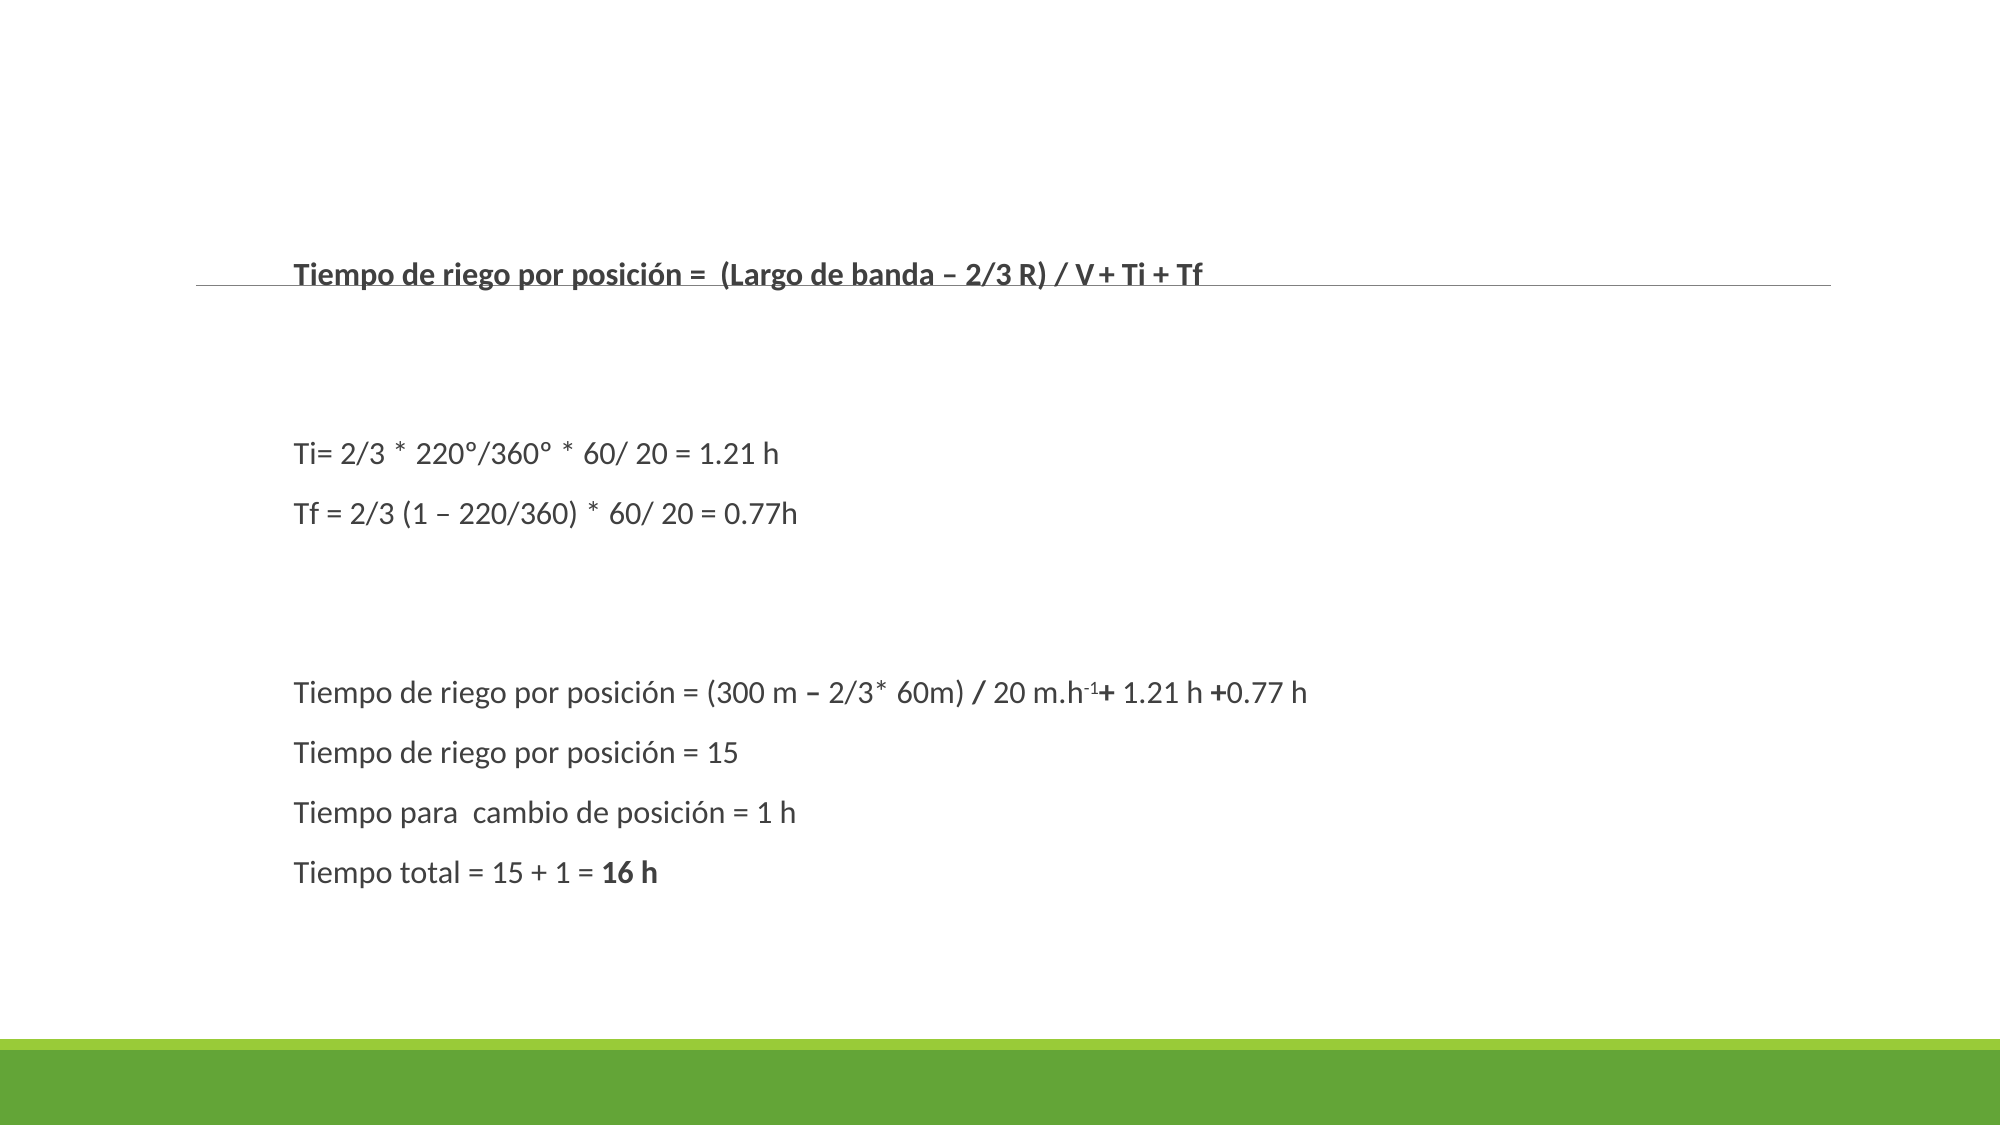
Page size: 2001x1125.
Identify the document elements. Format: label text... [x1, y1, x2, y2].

list Tiempo de riego por posición = (Largo de banda – 2/3 R) / V + Ti + Tf Ti= 2/3 * 220º/360º * 60/ 20 = 1.21 h Tf = 2/3 (1 – 220/360) * 60/ 20 = 0.77h Tiempo de riego por posición = (300 m – 2/3* 60m) / 20 m.h-1+ 1.21 h +0.77 h Tiempo de riego por posición = 15 Tiempo para cambio de posición = 1 h Tiempo total = 15 + 1 = 16 h [293, 249, 1682, 900]
